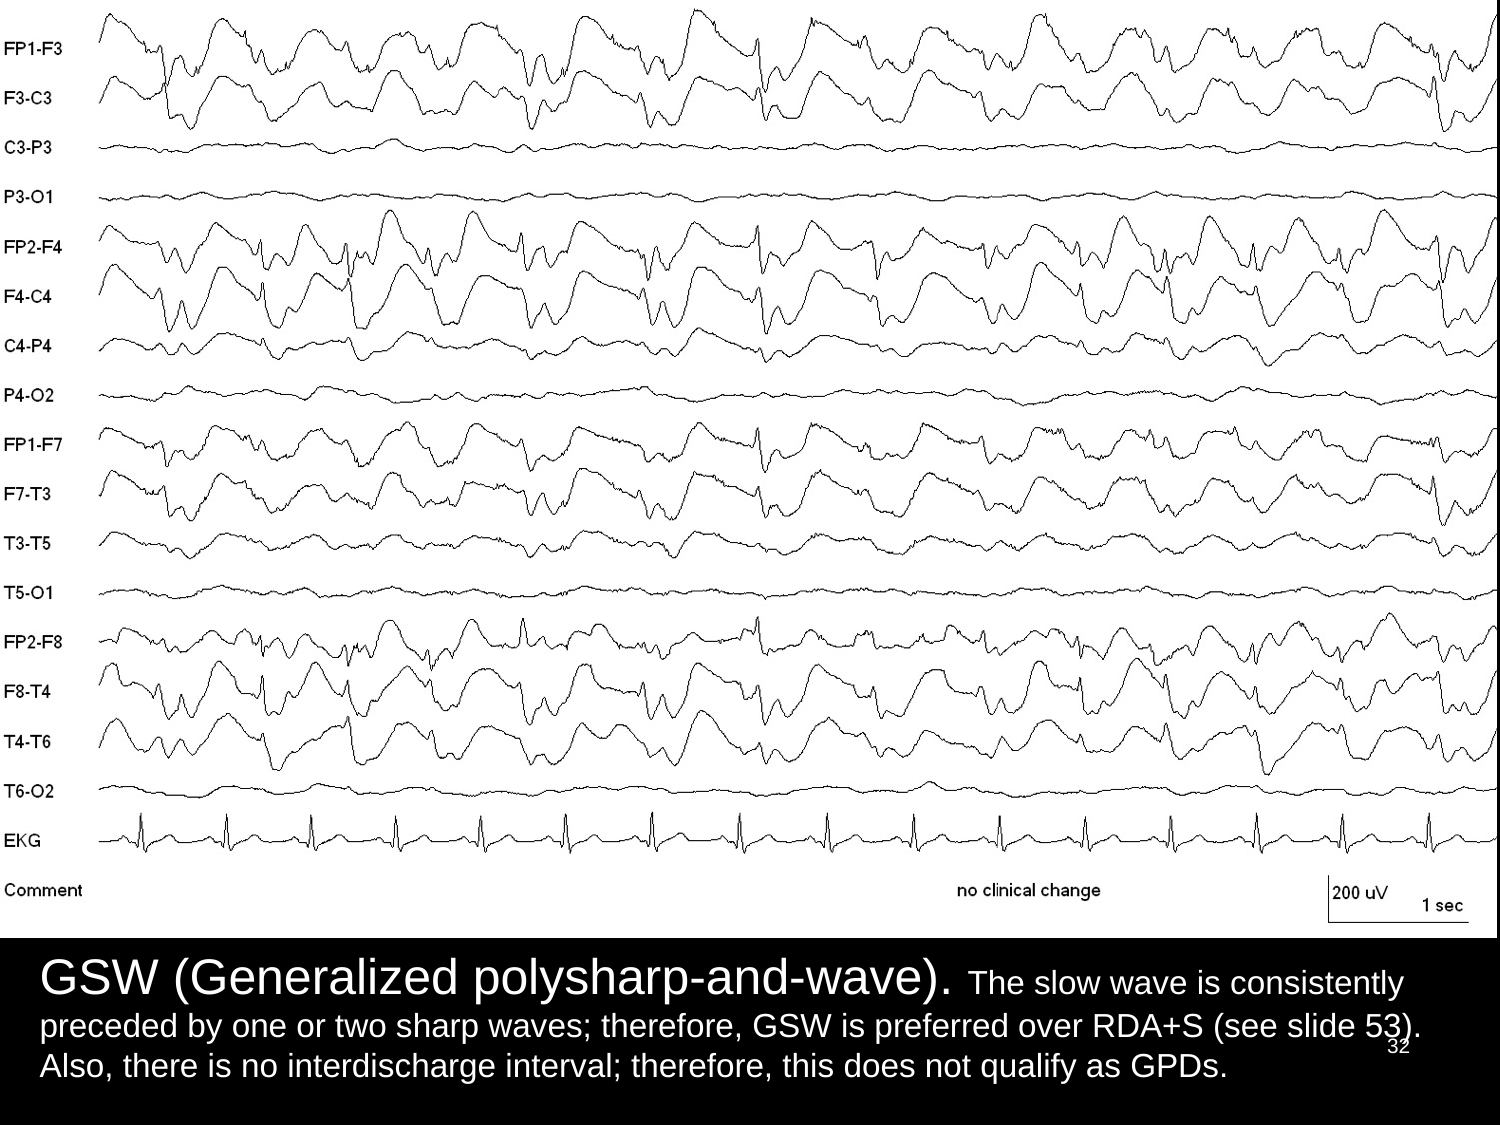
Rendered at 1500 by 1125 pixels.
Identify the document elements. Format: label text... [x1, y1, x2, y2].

slide_number 32 [1074, 1024, 1426, 1101]
text_box GSW (Generalized polysharp-and-wave). The slow wave is consistently preceded by one or two sharp waves; therefore, GSW is preferred over RDA+S (see slide 53). Also, there is no interdischarge interval; therefore, this does not qualify as GPDs. [24, 939, 1500, 1092]
picture [0, 0, 1497, 938]
